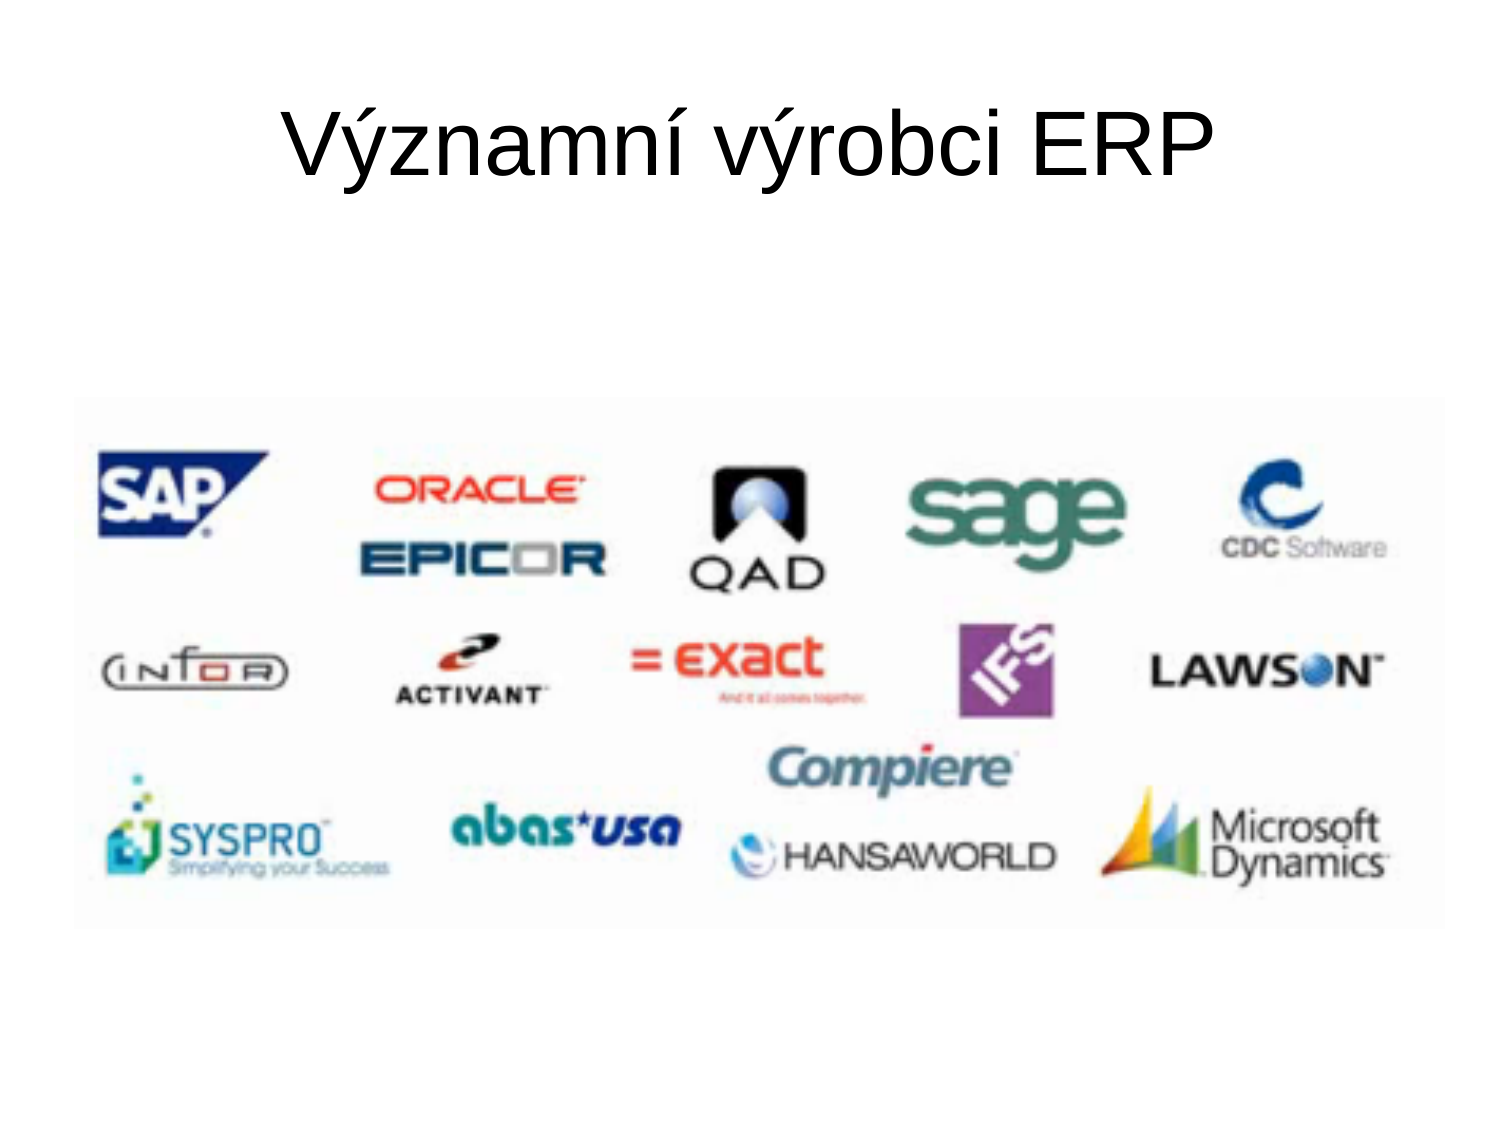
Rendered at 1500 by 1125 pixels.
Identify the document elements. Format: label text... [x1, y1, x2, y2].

title Významní výrobci ERP [74, 44, 1426, 233]
picture [74, 396, 1446, 929]
